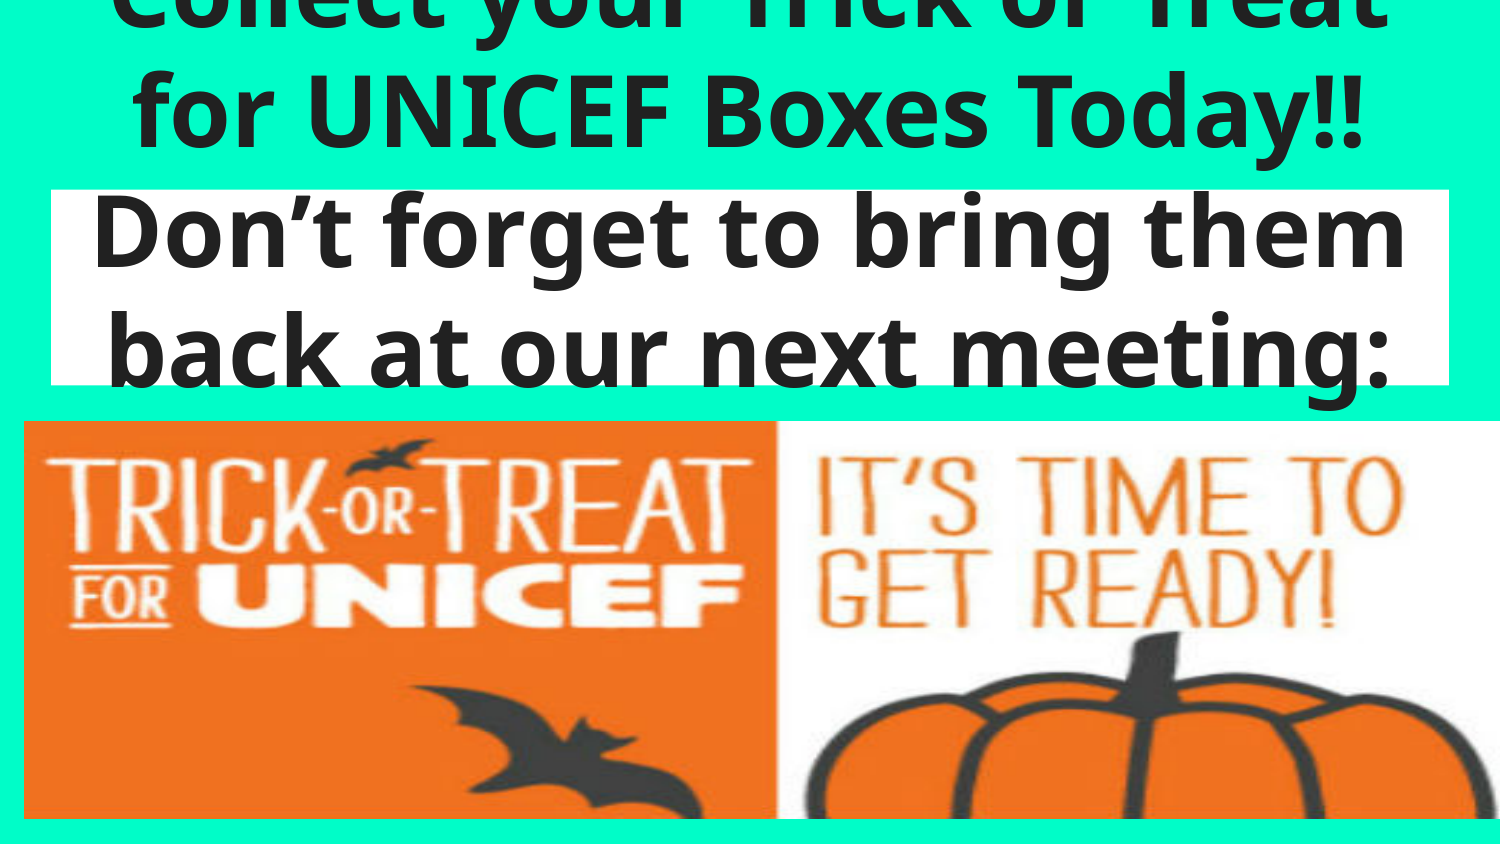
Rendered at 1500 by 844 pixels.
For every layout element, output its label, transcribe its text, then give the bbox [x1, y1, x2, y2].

picture [24, 421, 1500, 819]
title Collect your Trick or Treat for UNICEF Boxes Today!! Don’t forget to bring them back at our next meeting: Monday, November 5th [51, 189, 1449, 386]
